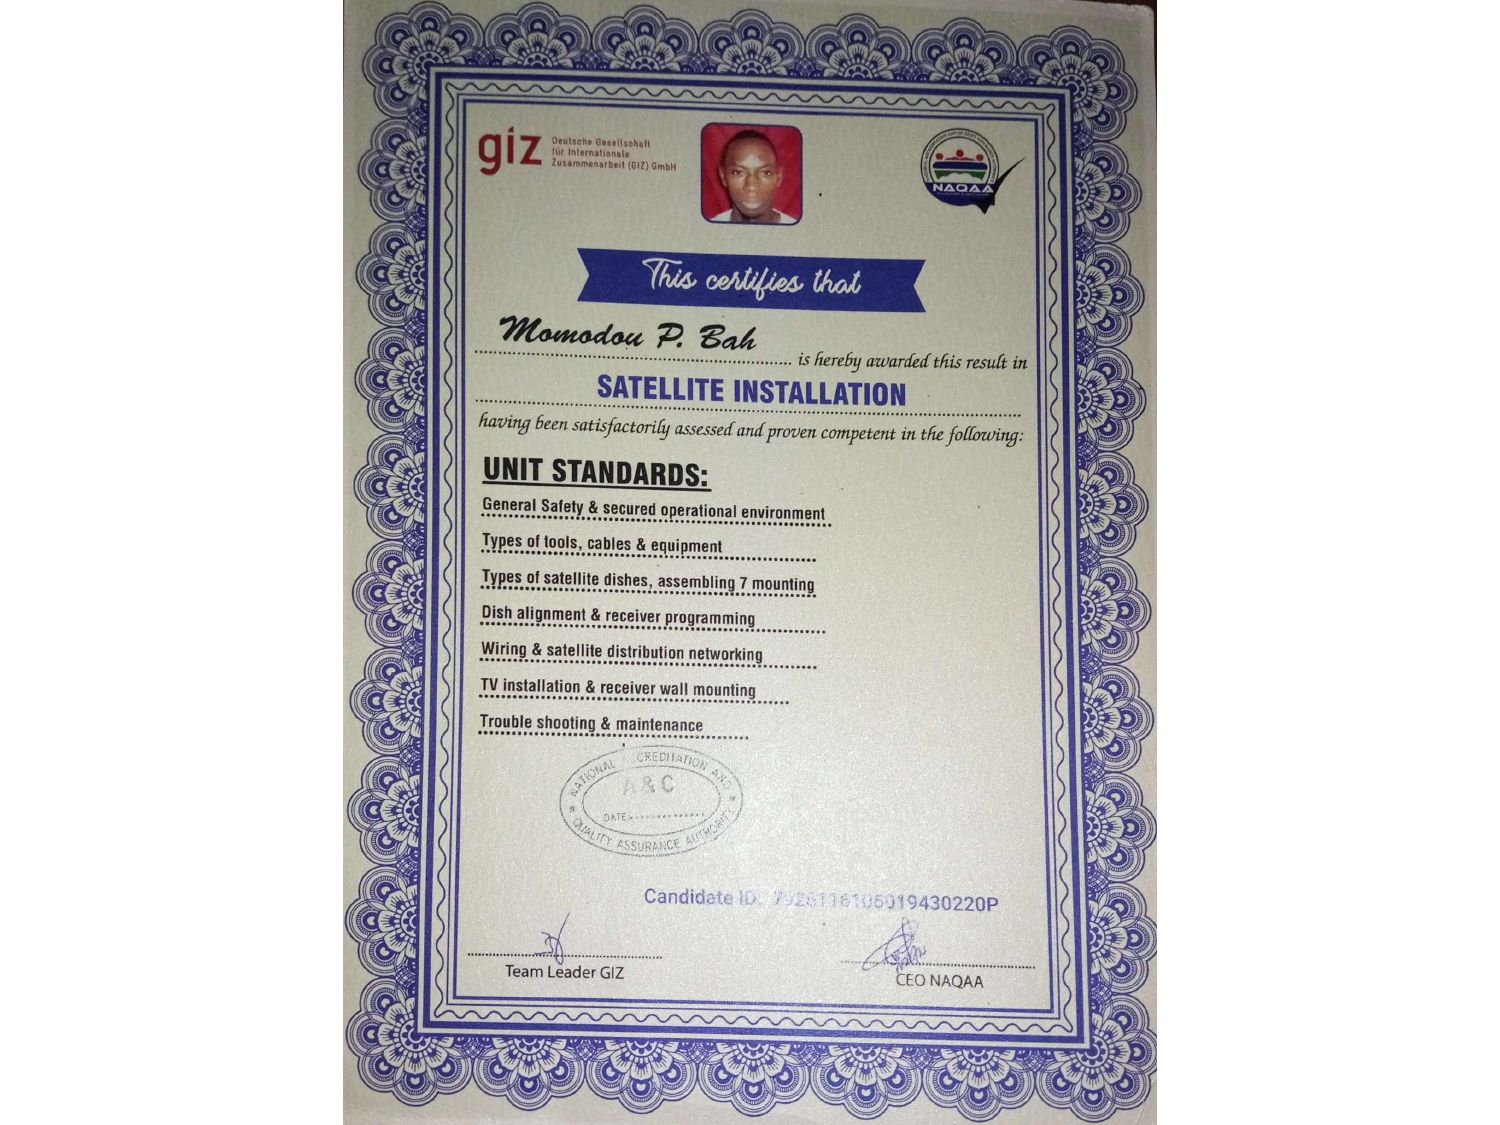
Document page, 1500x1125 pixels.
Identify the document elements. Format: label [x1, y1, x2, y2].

picture [343, 0, 1157, 1125]
